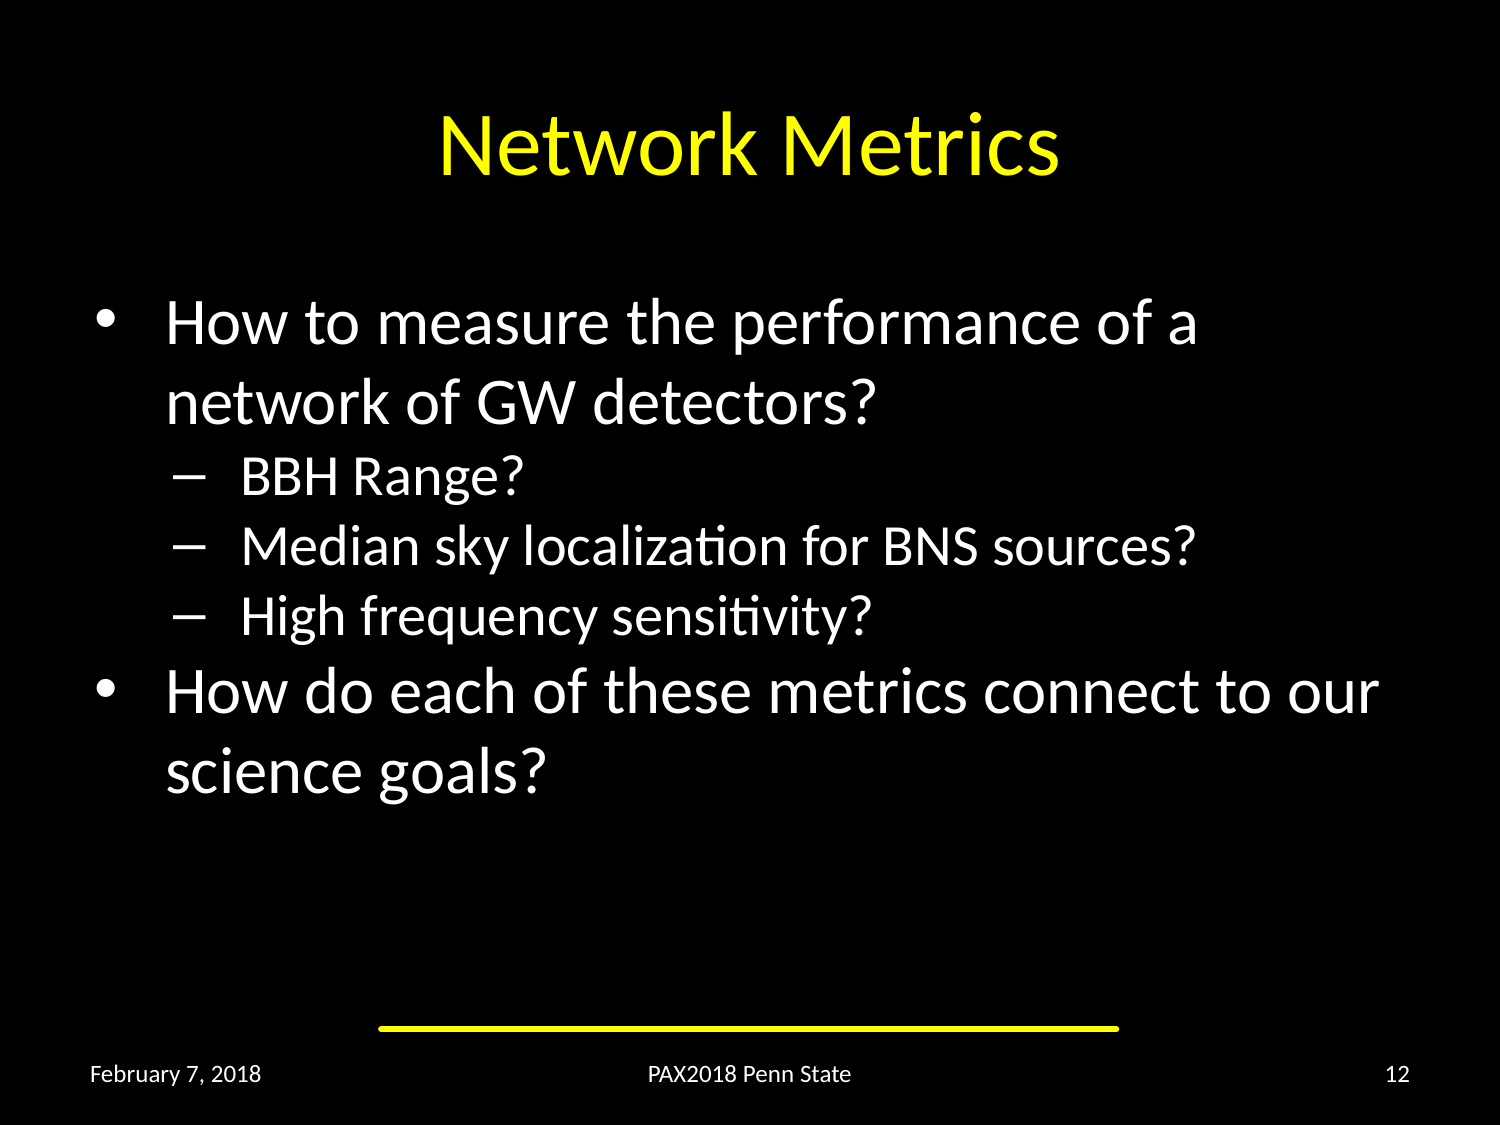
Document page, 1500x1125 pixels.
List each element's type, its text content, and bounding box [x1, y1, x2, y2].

footer PAX2018 Penn State [512, 1042, 988, 1103]
title Network Metrics [75, 45, 1425, 233]
slide_number 12 [1074, 1042, 1425, 1103]
list How to measure the performance of a network of GW detectors? BBH Range? Median sky localization for BNS sources? High frequency sensitivity? How do each of these metrics connect to our science goals? [75, 262, 1425, 1005]
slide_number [75, 1042, 425, 1103]
